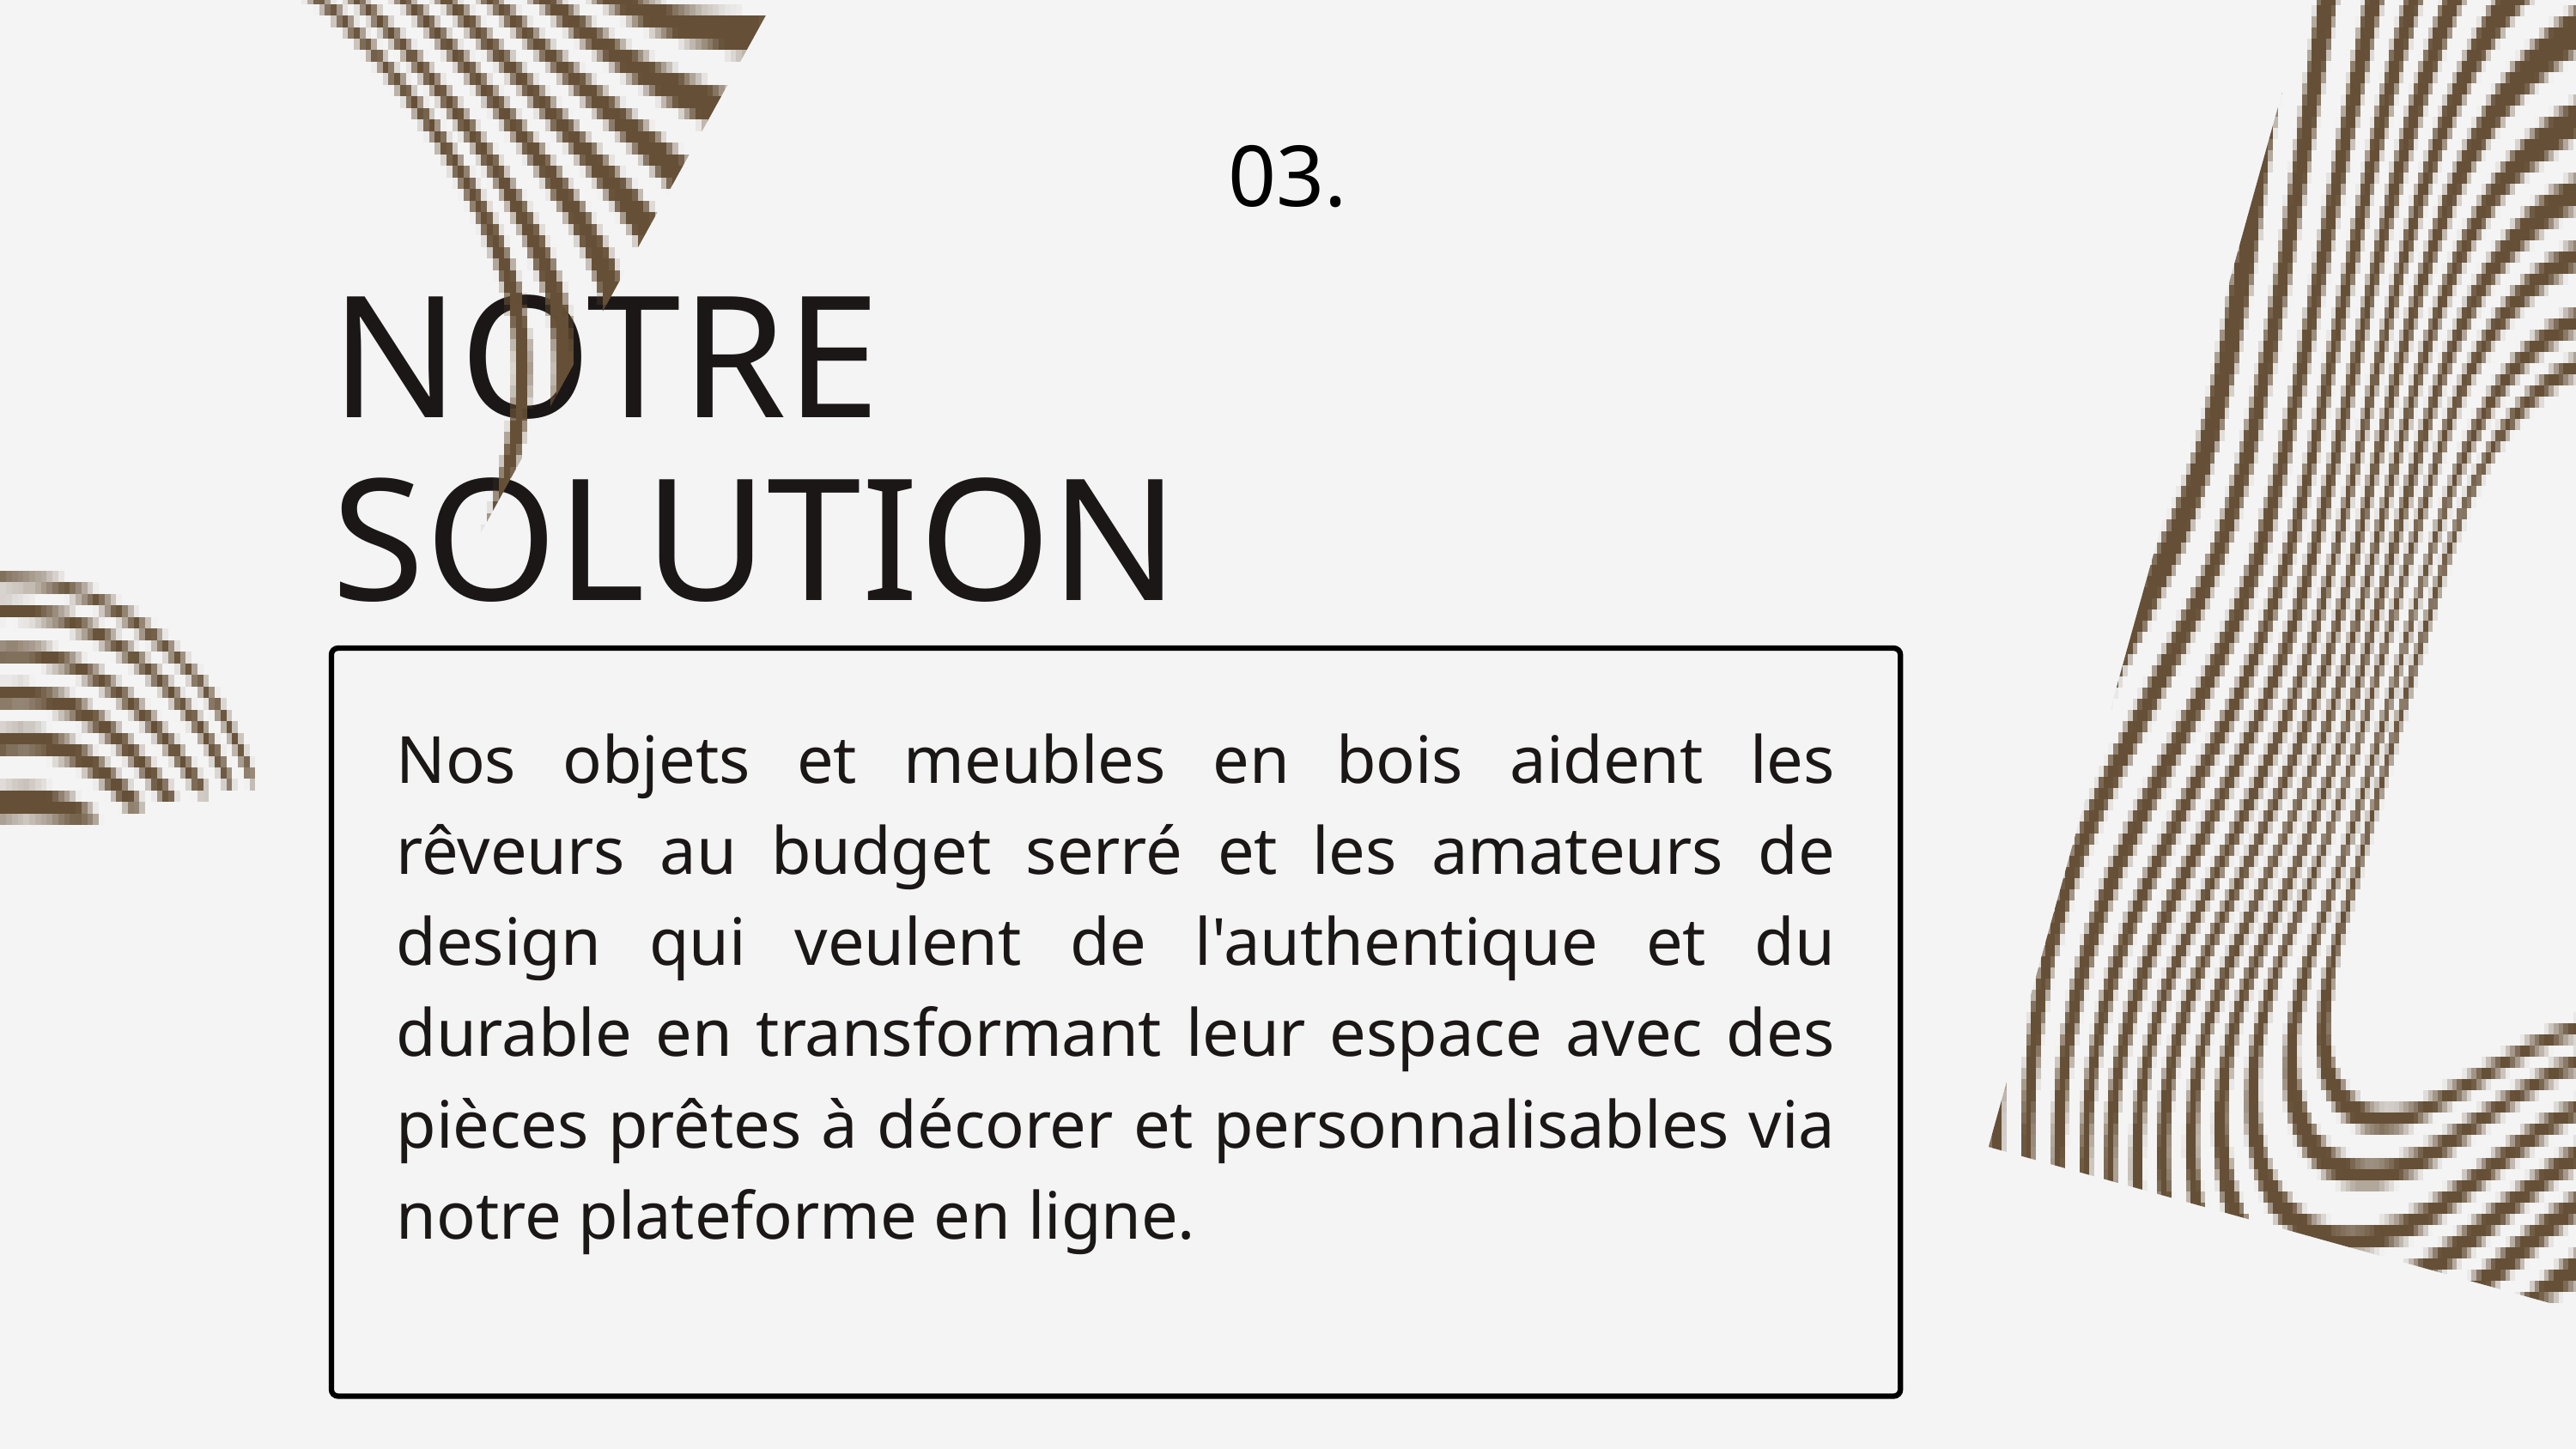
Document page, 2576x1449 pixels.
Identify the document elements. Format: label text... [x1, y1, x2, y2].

text_box [0, 0, 775, 1022]
text_box [1988, 0, 2576, 1311]
text_box 03. [1175, 133, 1401, 223]
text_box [331, 258, 1370, 644]
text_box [331, 647, 1901, 1397]
